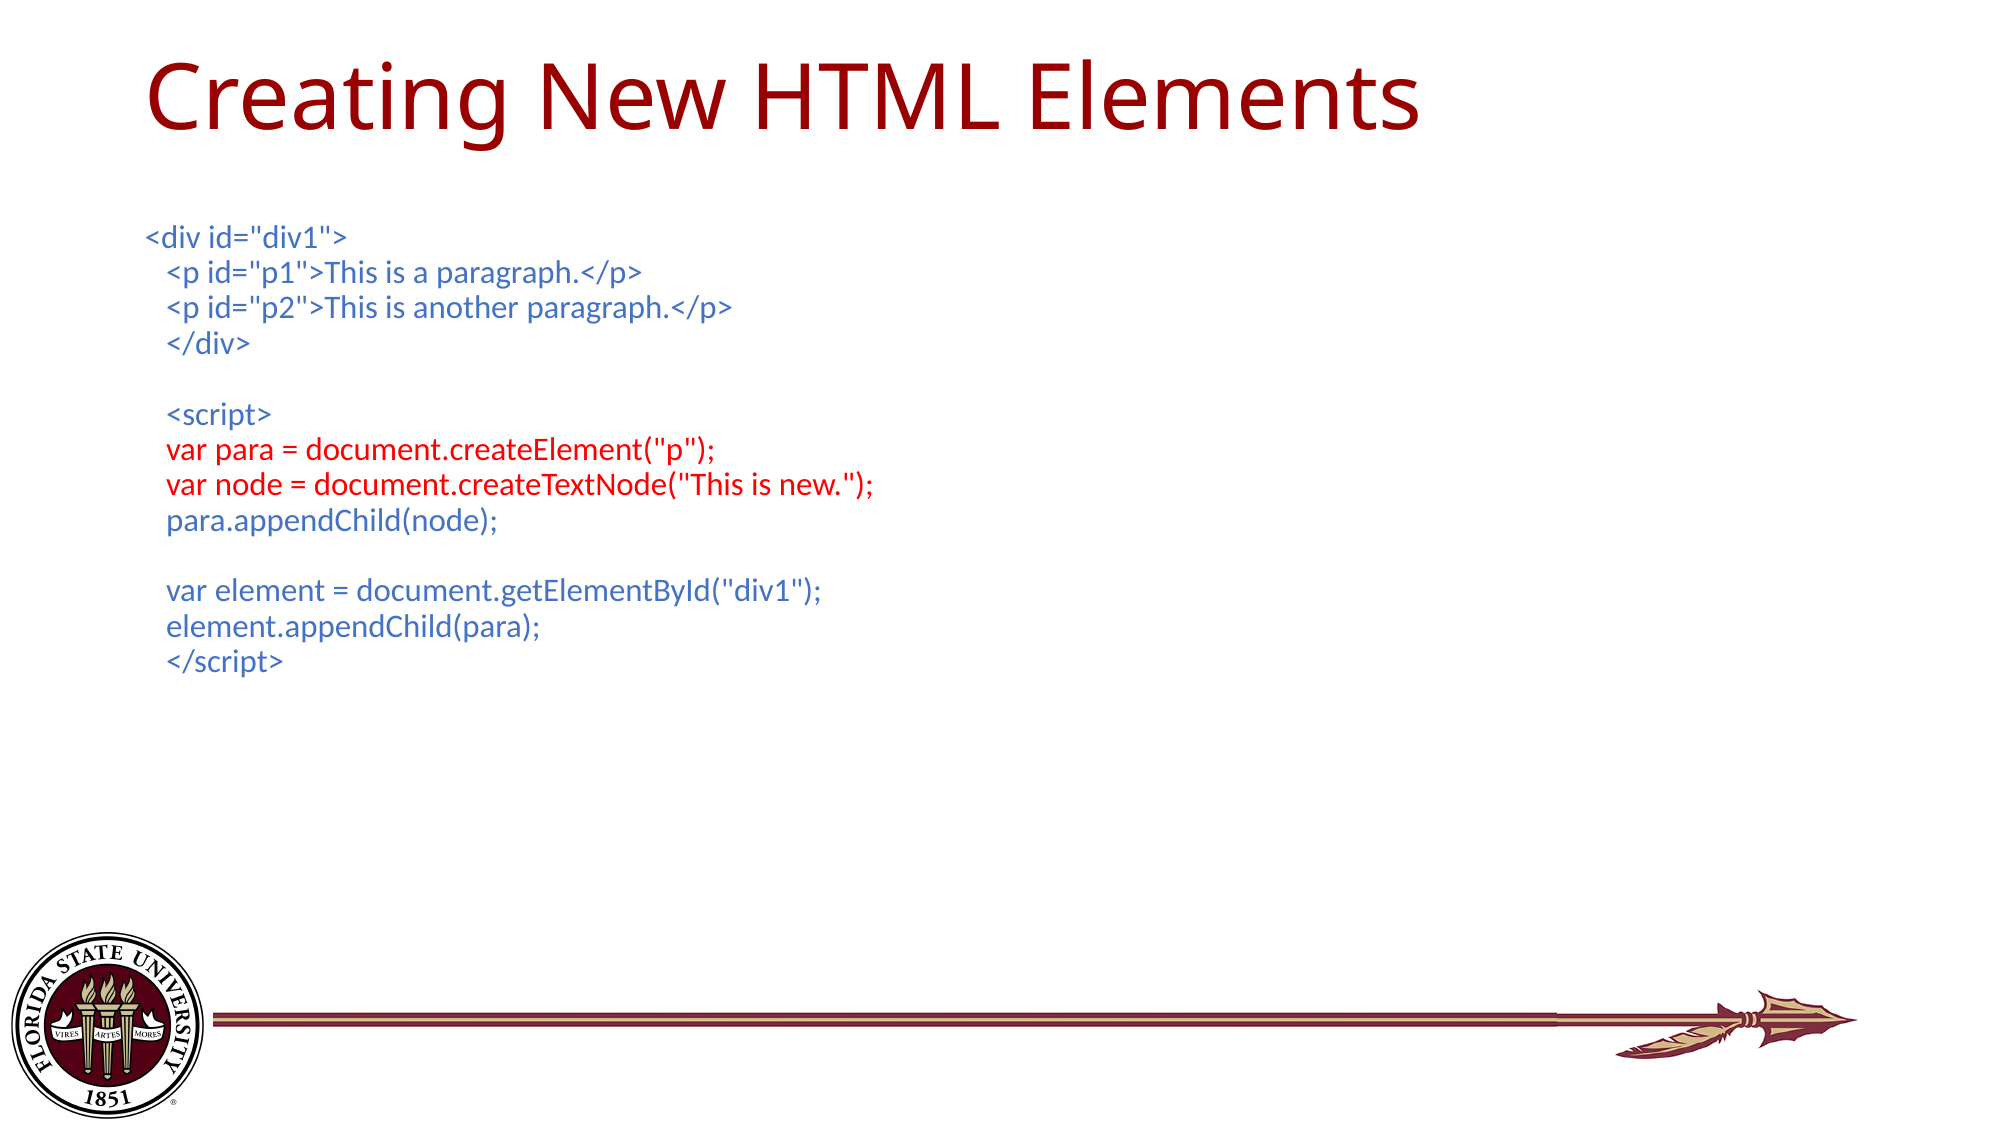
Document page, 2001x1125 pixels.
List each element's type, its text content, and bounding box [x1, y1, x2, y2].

list <div id="div1"> <p id="p1">This is a paragraph.</p> <p id="p2">This is another paragraph.</p> </div> <script> var para = document.createElement("p"); var node = document.createTextNode("This is new."); para.appendChild(node); var element = document.getElementById("div1"); element.appendChild(para); </script> [136, 211, 1863, 838]
picture [213, 895, 1863, 1125]
title Creating New HTML Elements [136, 37, 1863, 163]
picture [11, 932, 204, 1119]
